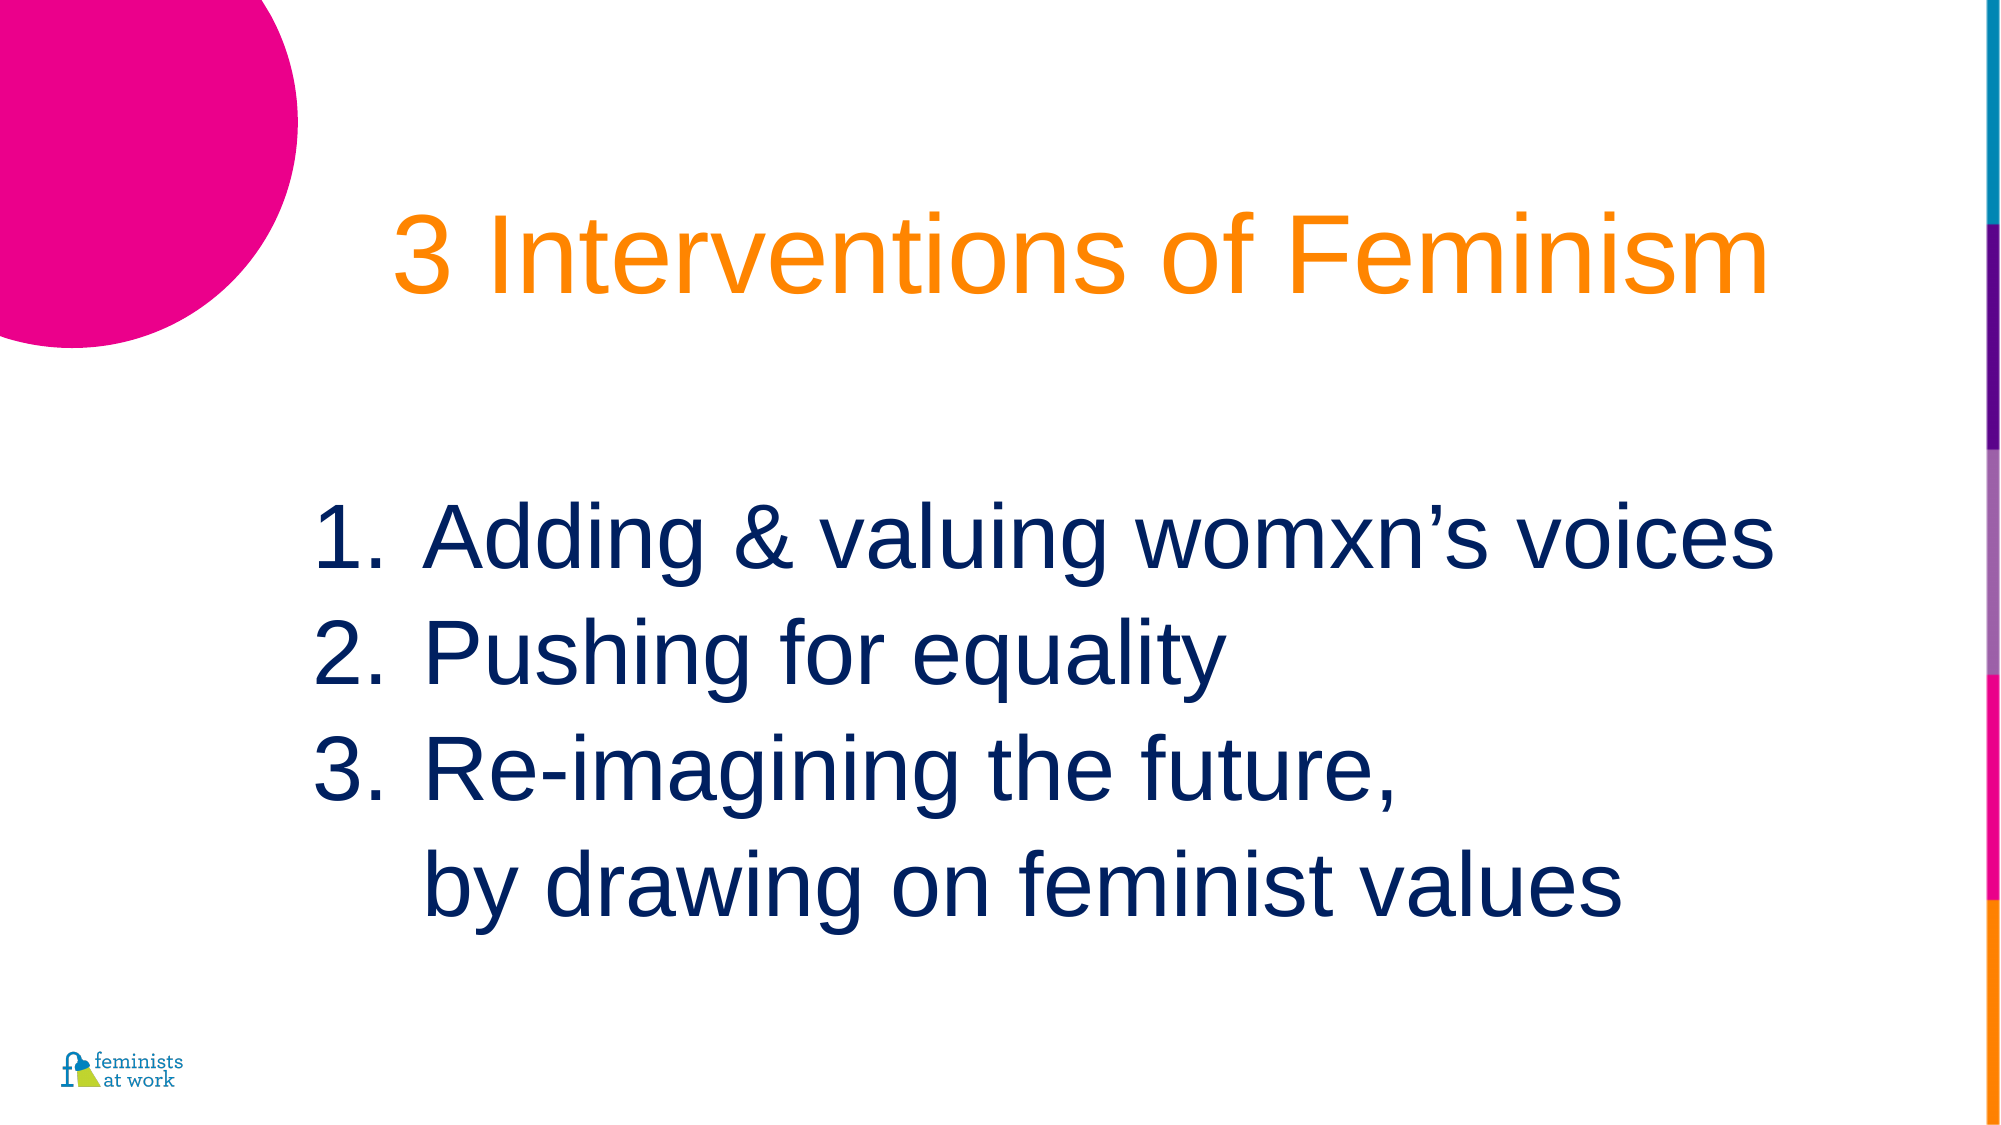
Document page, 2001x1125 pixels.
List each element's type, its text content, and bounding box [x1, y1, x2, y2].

text_box 3 Interventions of Feminism [261, 173, 1903, 324]
text_box [0, 0, 299, 350]
text_box Adding & valuing womxn’s voices Pushing for equality Re-imagining the future, by drawing on feminist values [297, 348, 1975, 1077]
picture [1988, 225, 1998, 1124]
